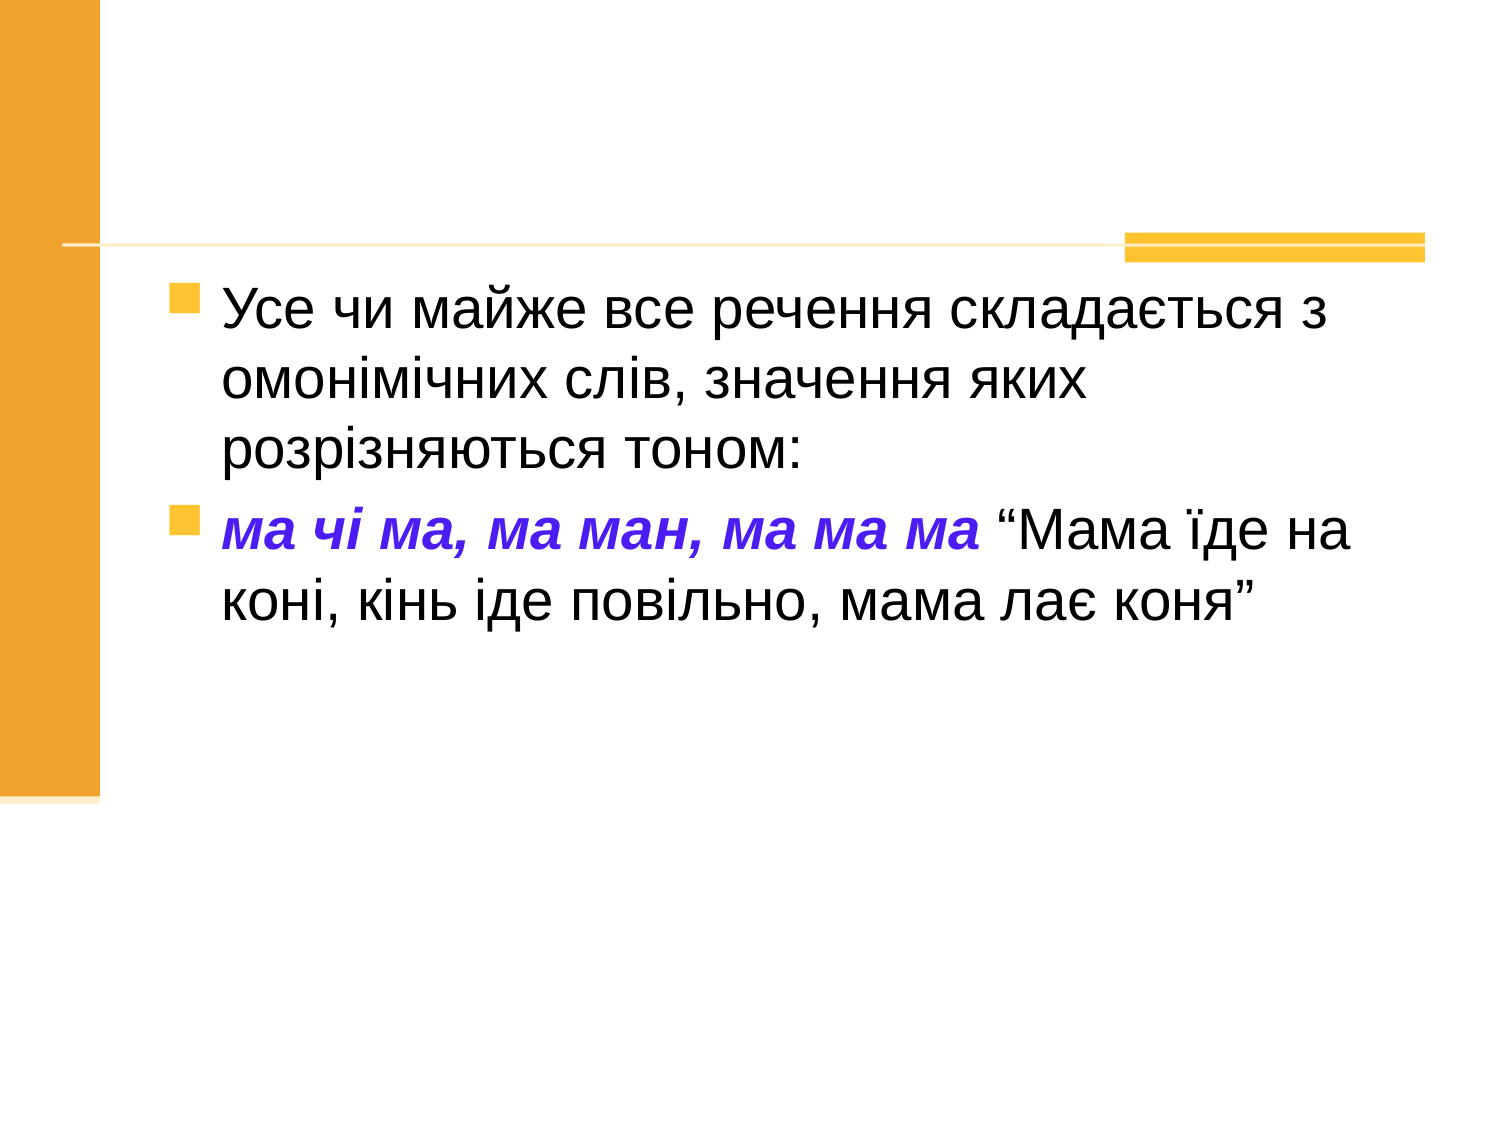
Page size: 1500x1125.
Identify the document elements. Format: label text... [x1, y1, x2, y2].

list Усе чи майже все речення складається з омонімічних слів, значення яких розрізняються тоном: ма чі ма, ма ман, ма ма ма “Мама їде на коні, кінь іде повільно, мама лає коня” [150, 262, 1425, 1006]
